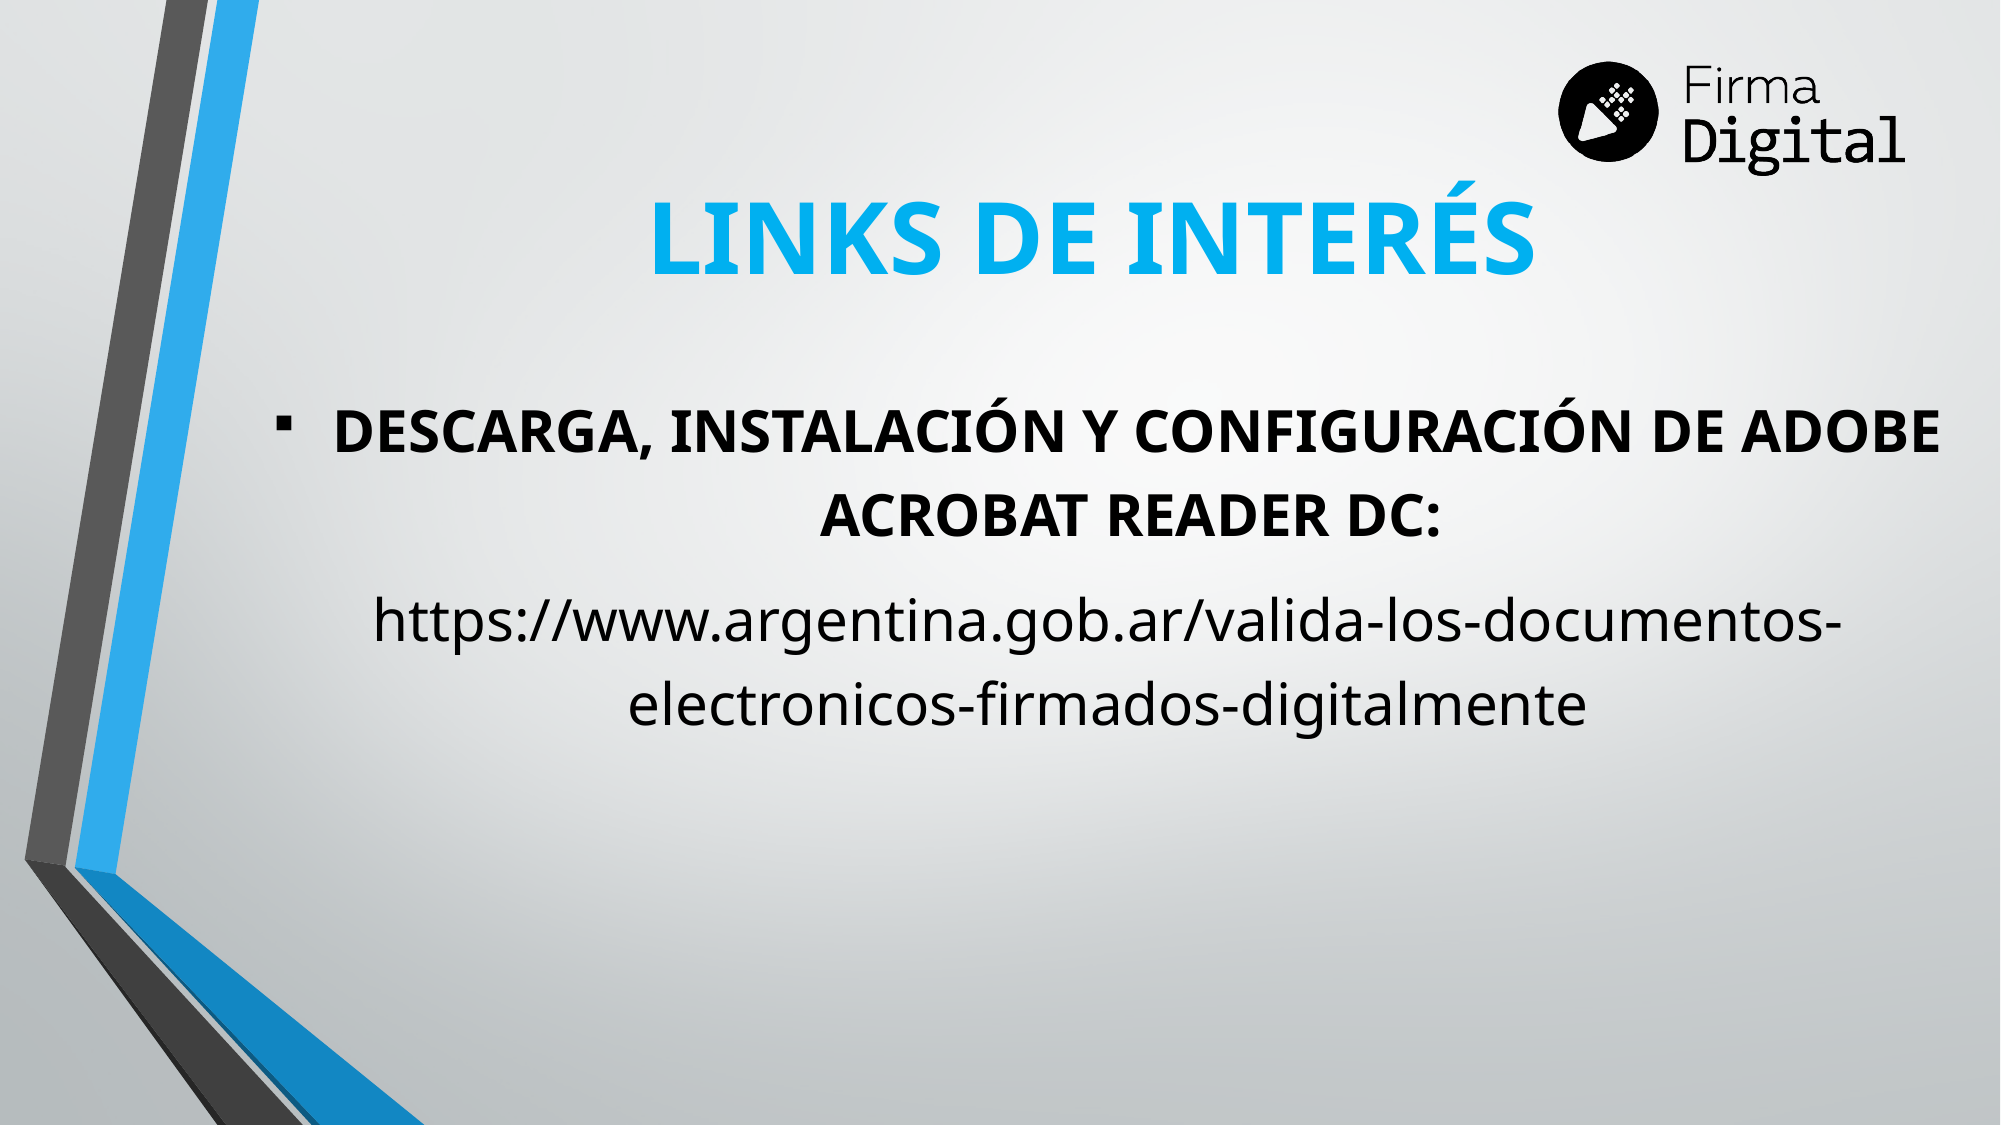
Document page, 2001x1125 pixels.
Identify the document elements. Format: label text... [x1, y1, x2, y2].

picture [1558, 61, 1905, 177]
title LINKS DE INTERÉS [279, 175, 1905, 309]
list DESCARGA, INSTALACIÓN Y CONFIGURACIÓN DE ADOBE ACROBAT READER DC: https://www.argentina.gob.ar/valida-los-documentos-electronicos-firmados-digitalmente [215, 372, 2000, 1125]
